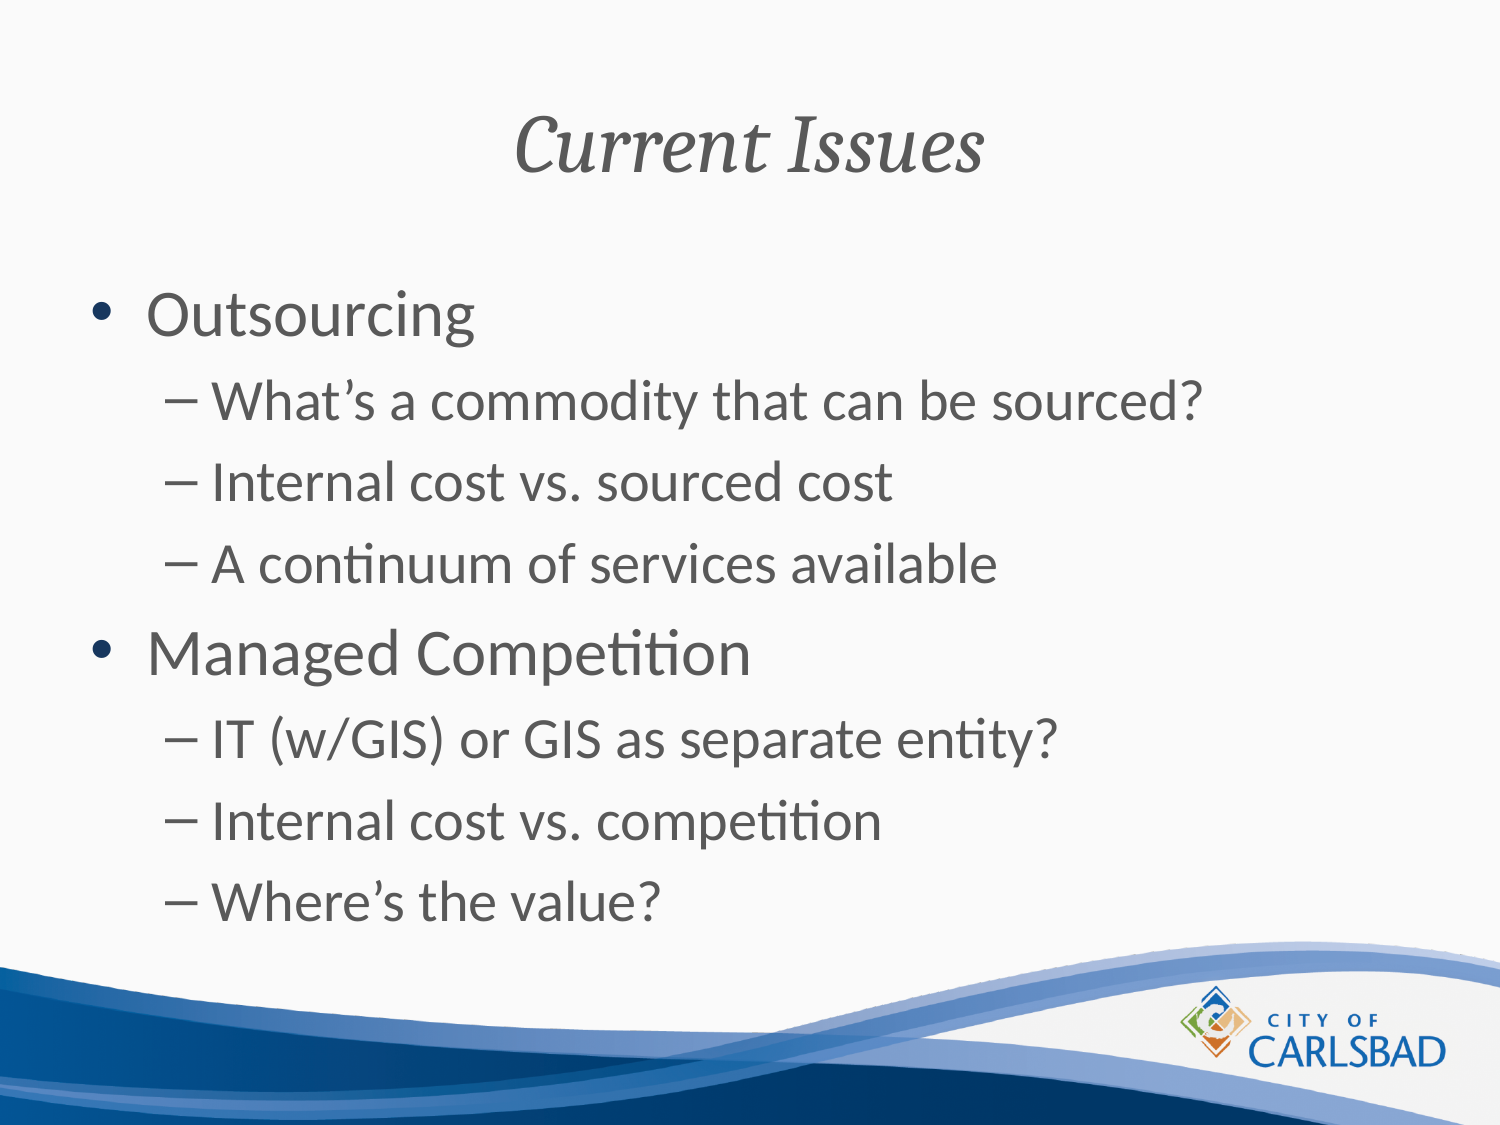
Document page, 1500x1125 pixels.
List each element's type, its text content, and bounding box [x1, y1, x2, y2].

picture [0, 941, 1500, 1125]
list Outsourcing What’s a commodity that can be sourced? Internal cost vs. sourced cost A continuum of services available Managed Competition IT (w/GIS) or GIS as separate entity? Internal cost vs. competition Where’s the value? [75, 262, 1425, 1005]
title Current Issues [75, 45, 1425, 233]
